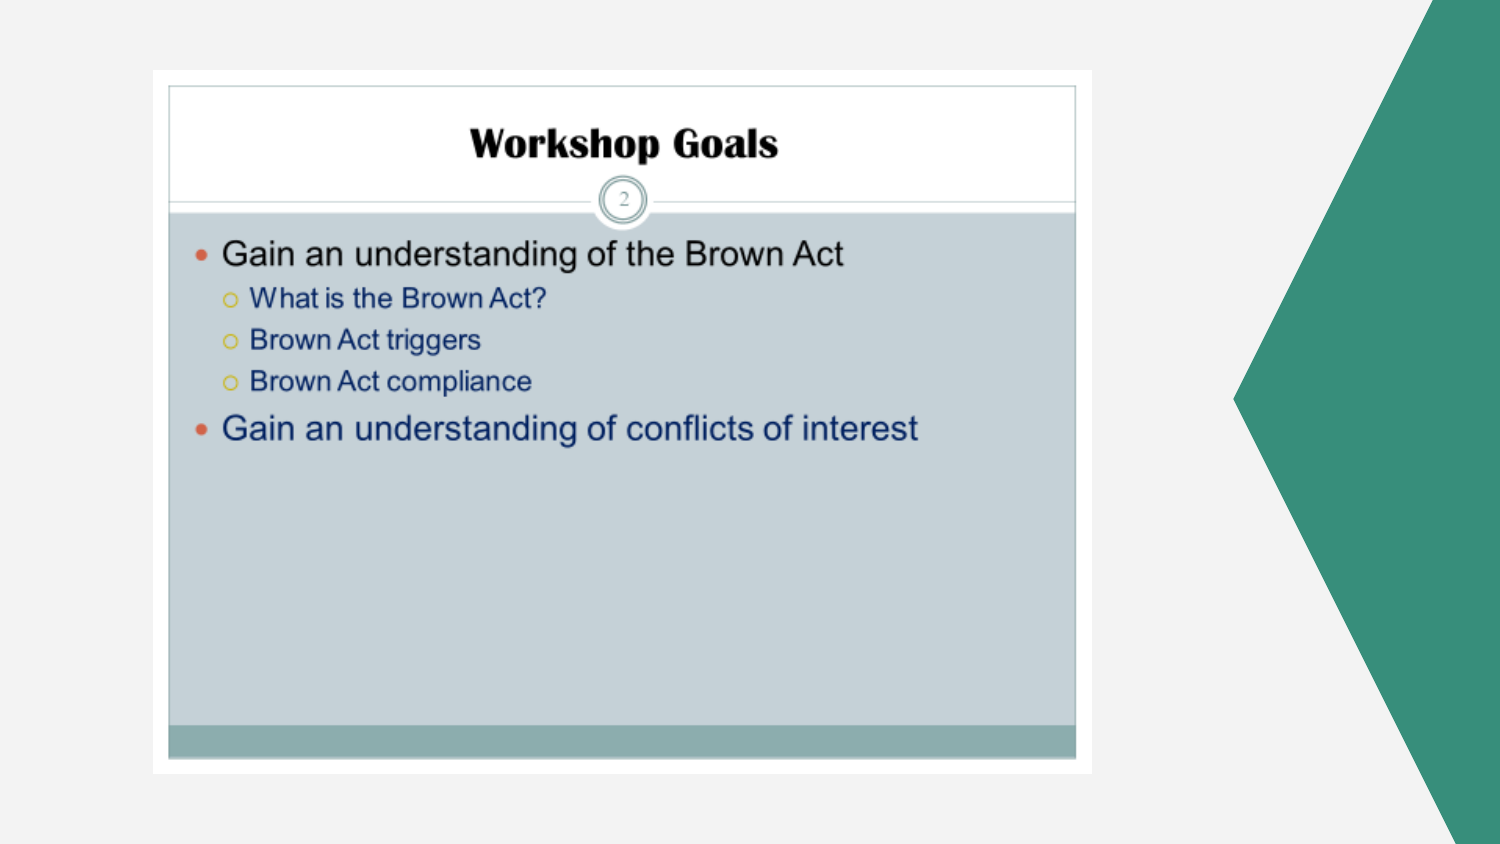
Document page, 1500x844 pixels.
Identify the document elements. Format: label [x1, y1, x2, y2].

picture [153, 70, 1092, 774]
